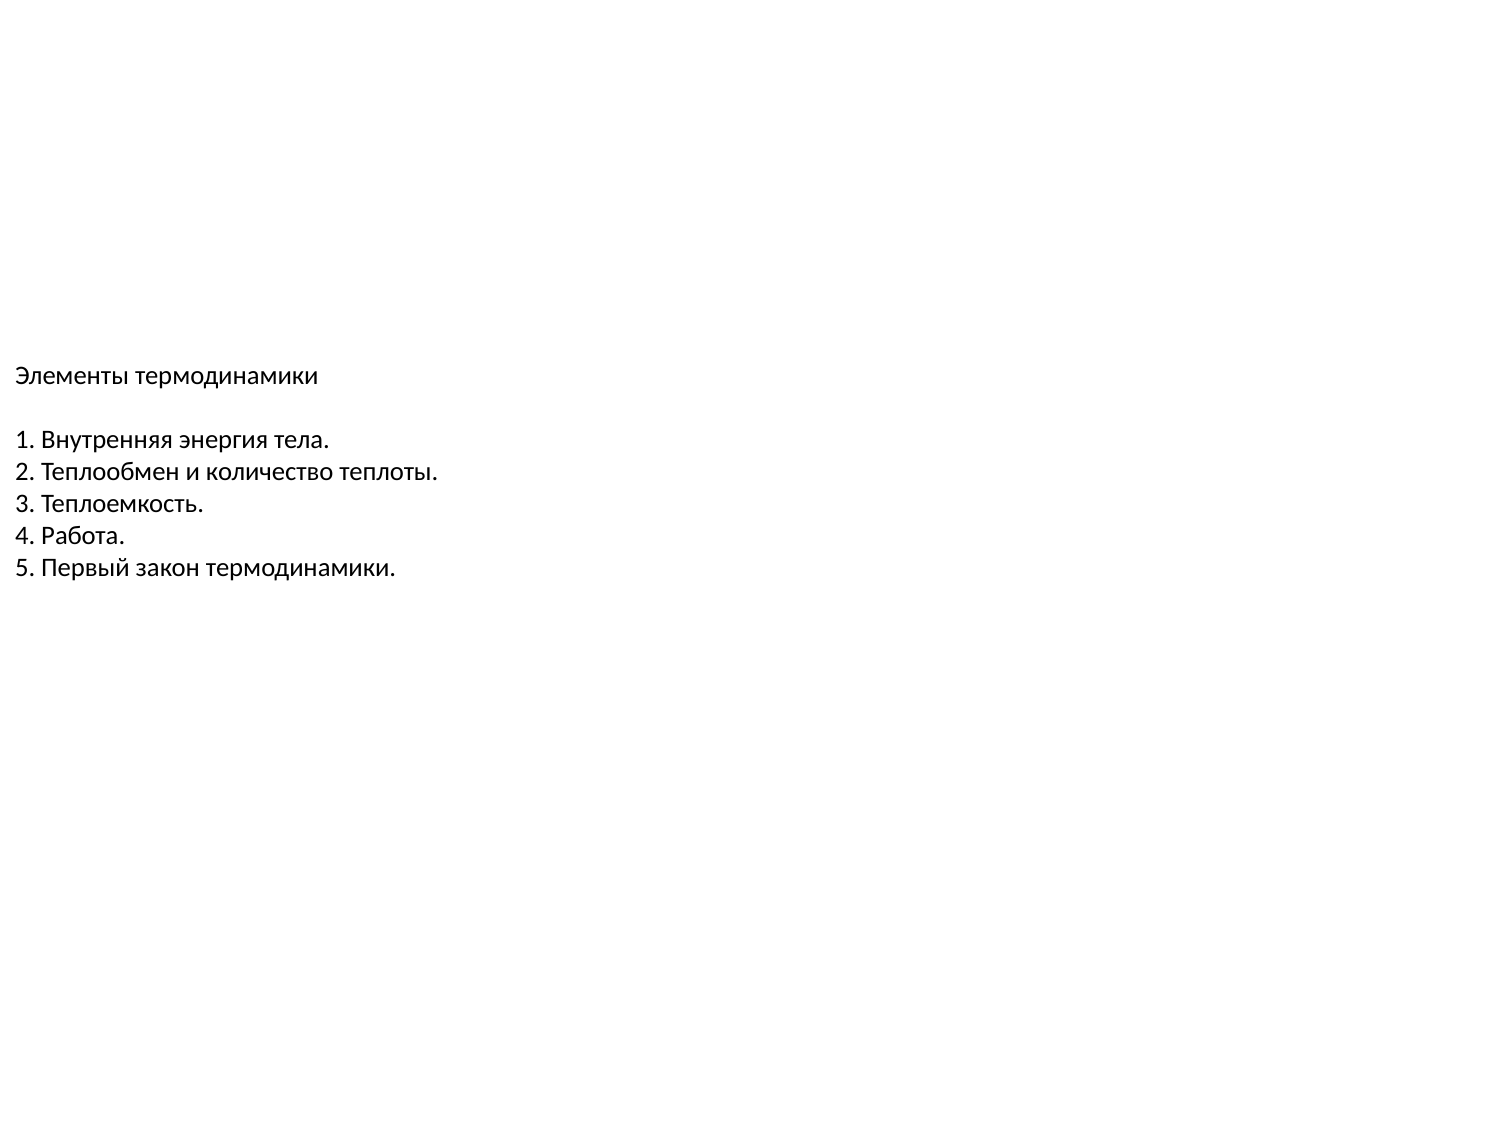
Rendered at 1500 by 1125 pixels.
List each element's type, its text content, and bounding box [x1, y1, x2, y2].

title Элементы термодинамики 1. Внутренняя энергия тела. 2. Теплообмен и количество теплоты. 3. Теплоемкость. 4. Работа. 5. Первый закон термодинамики. [0, 349, 1500, 591]
